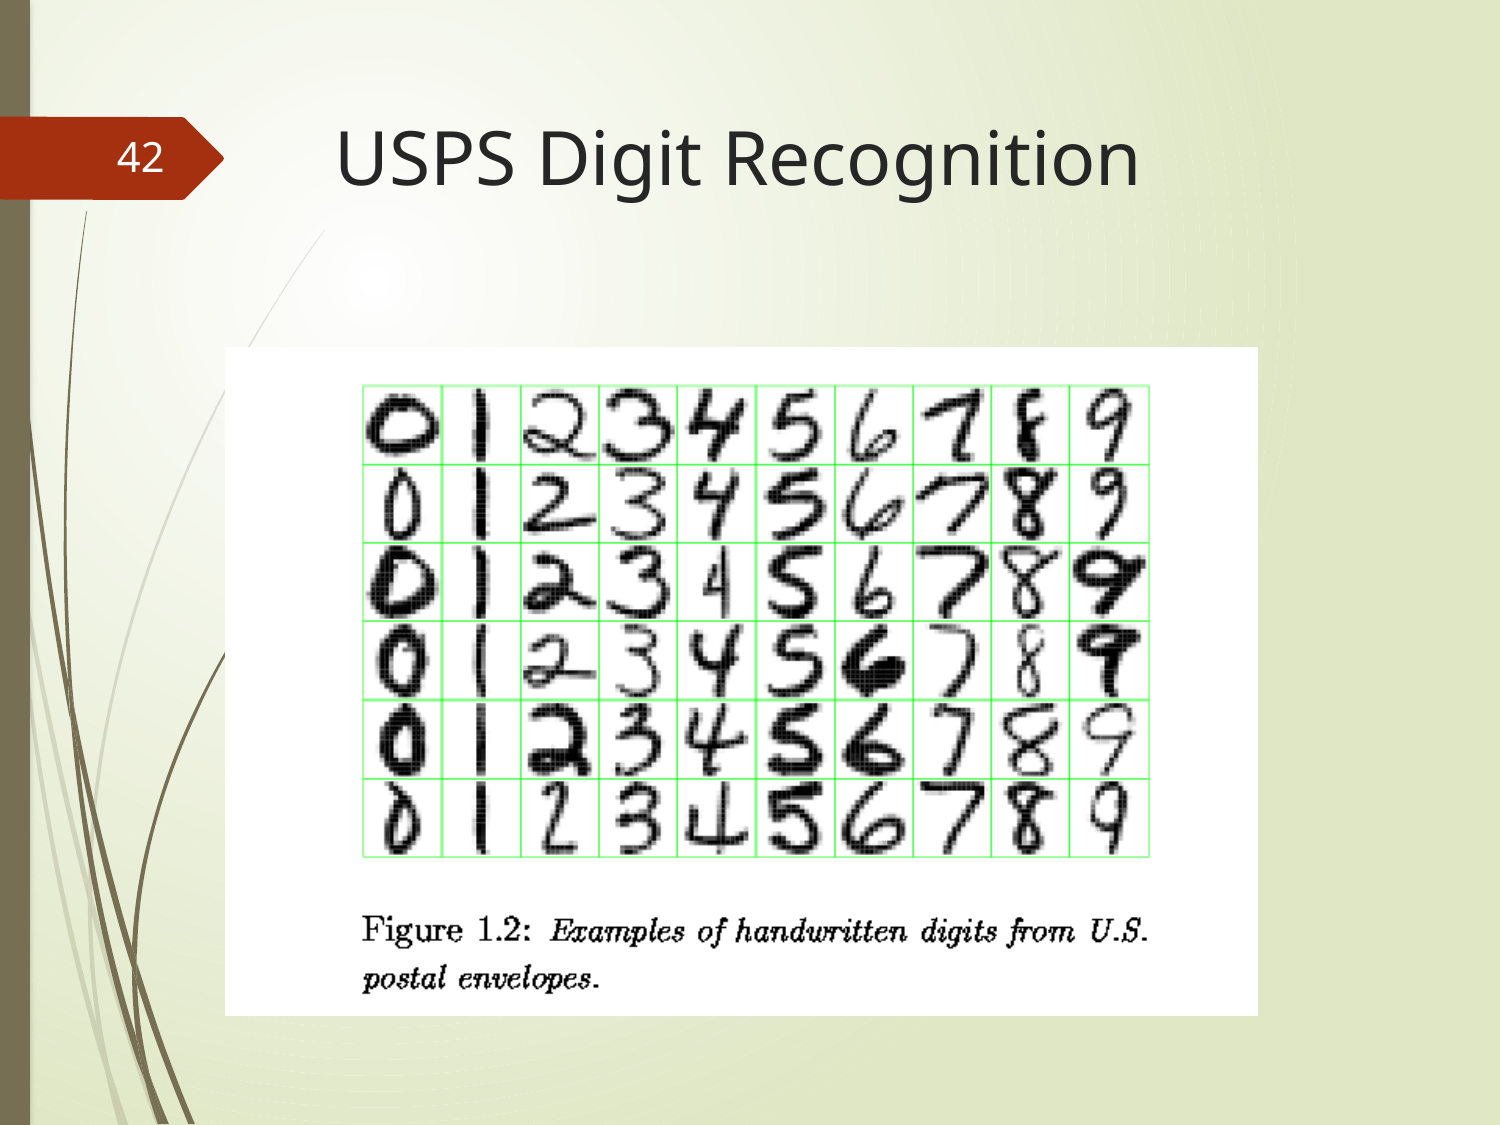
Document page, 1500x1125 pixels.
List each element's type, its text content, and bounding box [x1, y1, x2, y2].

picture [224, 347, 1259, 1016]
title USPS Digit Recognition [319, 102, 1400, 313]
slide_number 41 [83, 129, 180, 190]
